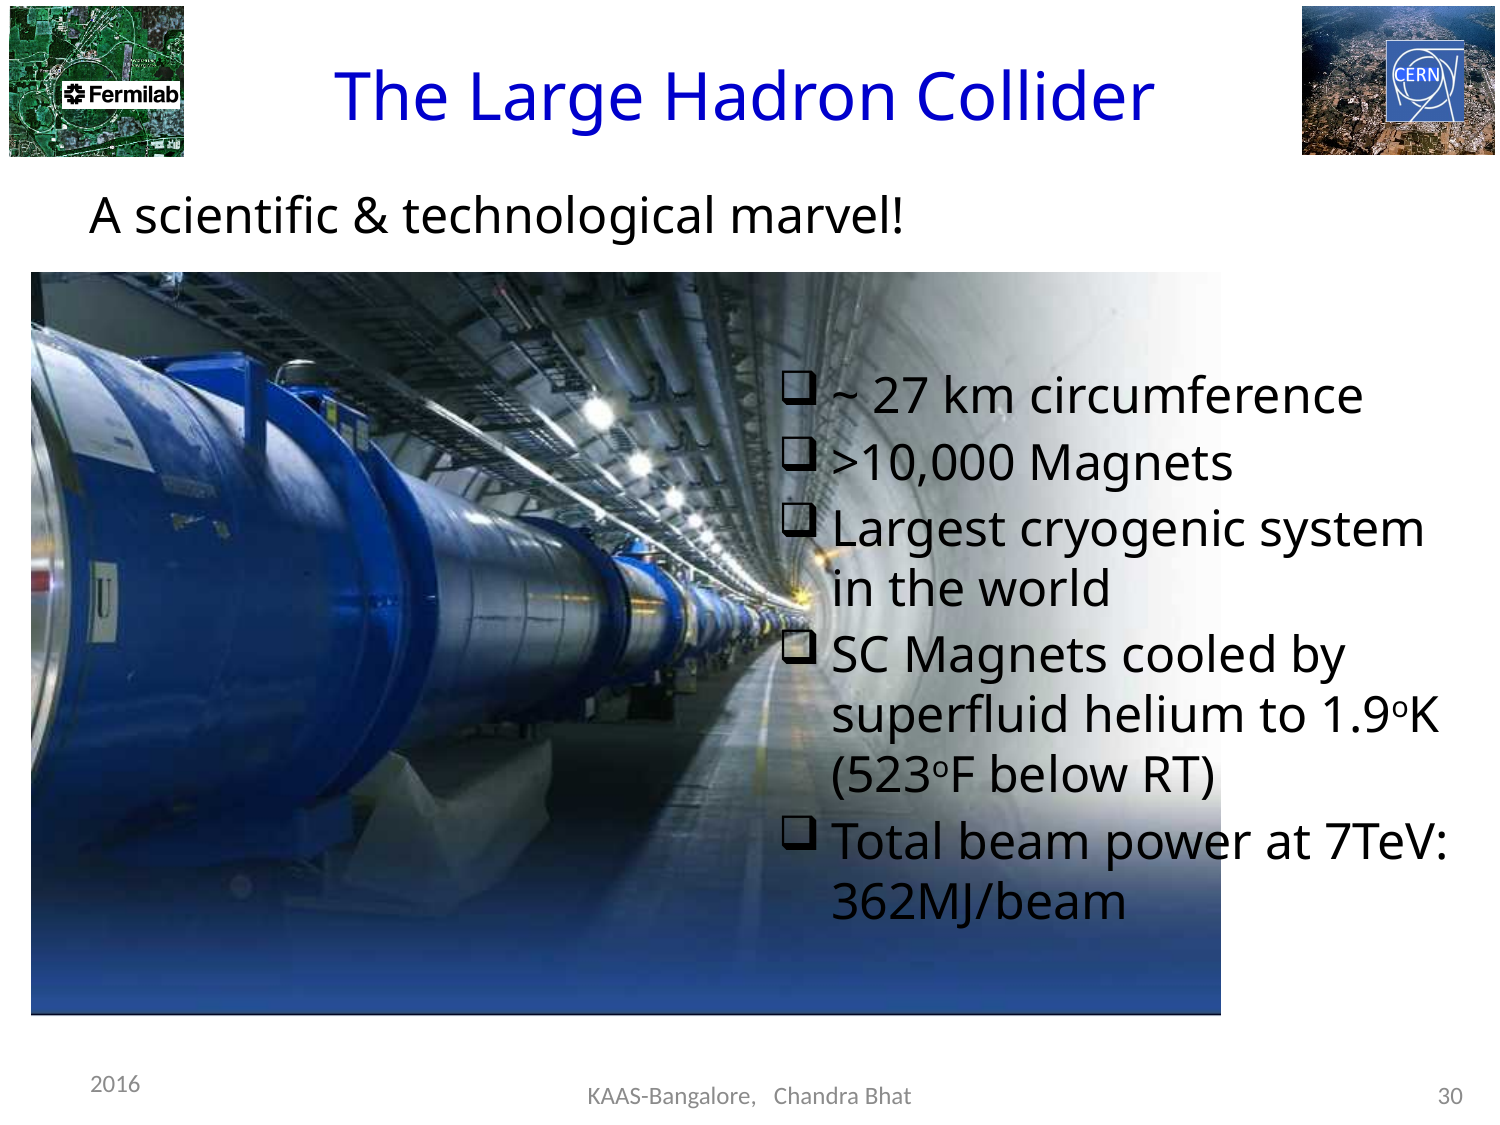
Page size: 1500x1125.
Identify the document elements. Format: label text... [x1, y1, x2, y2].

text_box ~ 27 km circumference >10,000 Magnets Largest cryogenic system in the world SC Magnets cooled by superfluid helium to 1.9oK (523oF below RT) Total beam power at 7TeV: 362MJ/beam [1226, 356, 1466, 914]
slide_number 30 [1128, 1065, 1479, 1125]
picture [1302, 6, 1495, 155]
slide_number 2016 [75, 1052, 425, 1113]
footer KAAS-Bangalore, Chandra Bhat [512, 1065, 988, 1125]
title The Large Hadron Collider [240, 0, 1251, 188]
picture [9, 6, 184, 157]
picture [30, 272, 1221, 1017]
text_box A scientific & technological marvel! [74, 176, 937, 252]
